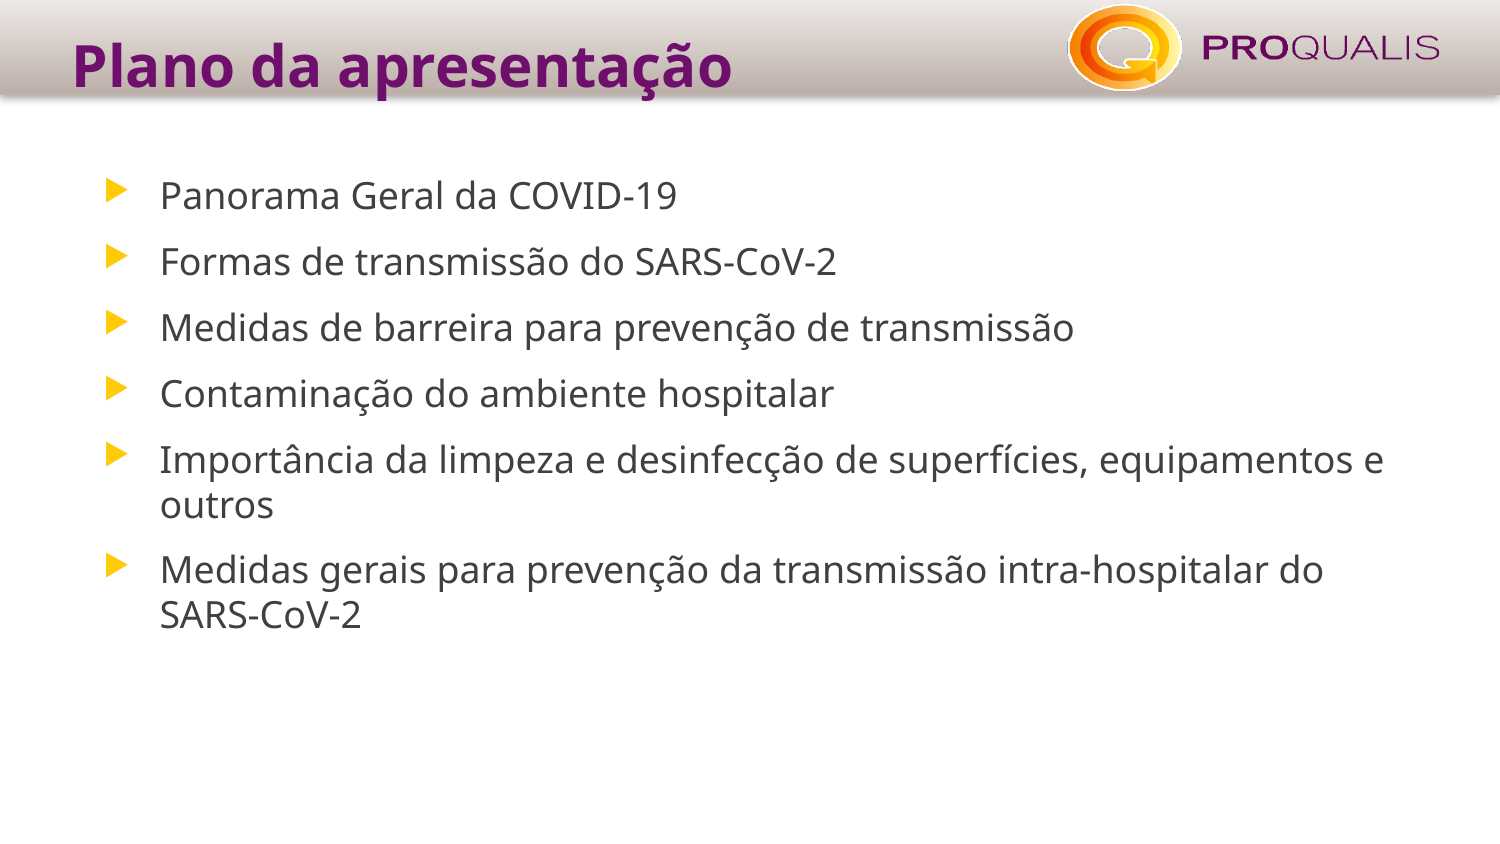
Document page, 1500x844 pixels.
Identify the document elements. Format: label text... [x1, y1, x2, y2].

picture [1057, 0, 1458, 96]
list Panorama Geral da COVID-19 Formas de transmissão do SARS-CoV-2 Medidas de barreira para prevenção de transmissão Contaminação do ambiente hospitalar Importância da limpeza e desinfecção de superfícies, equipamentos e outros Medidas gerais para prevenção da transmissão intra-hospitalar do SARS-CoV-2 [88, 164, 1424, 786]
title Plano da apresentação [56, 22, 1099, 95]
